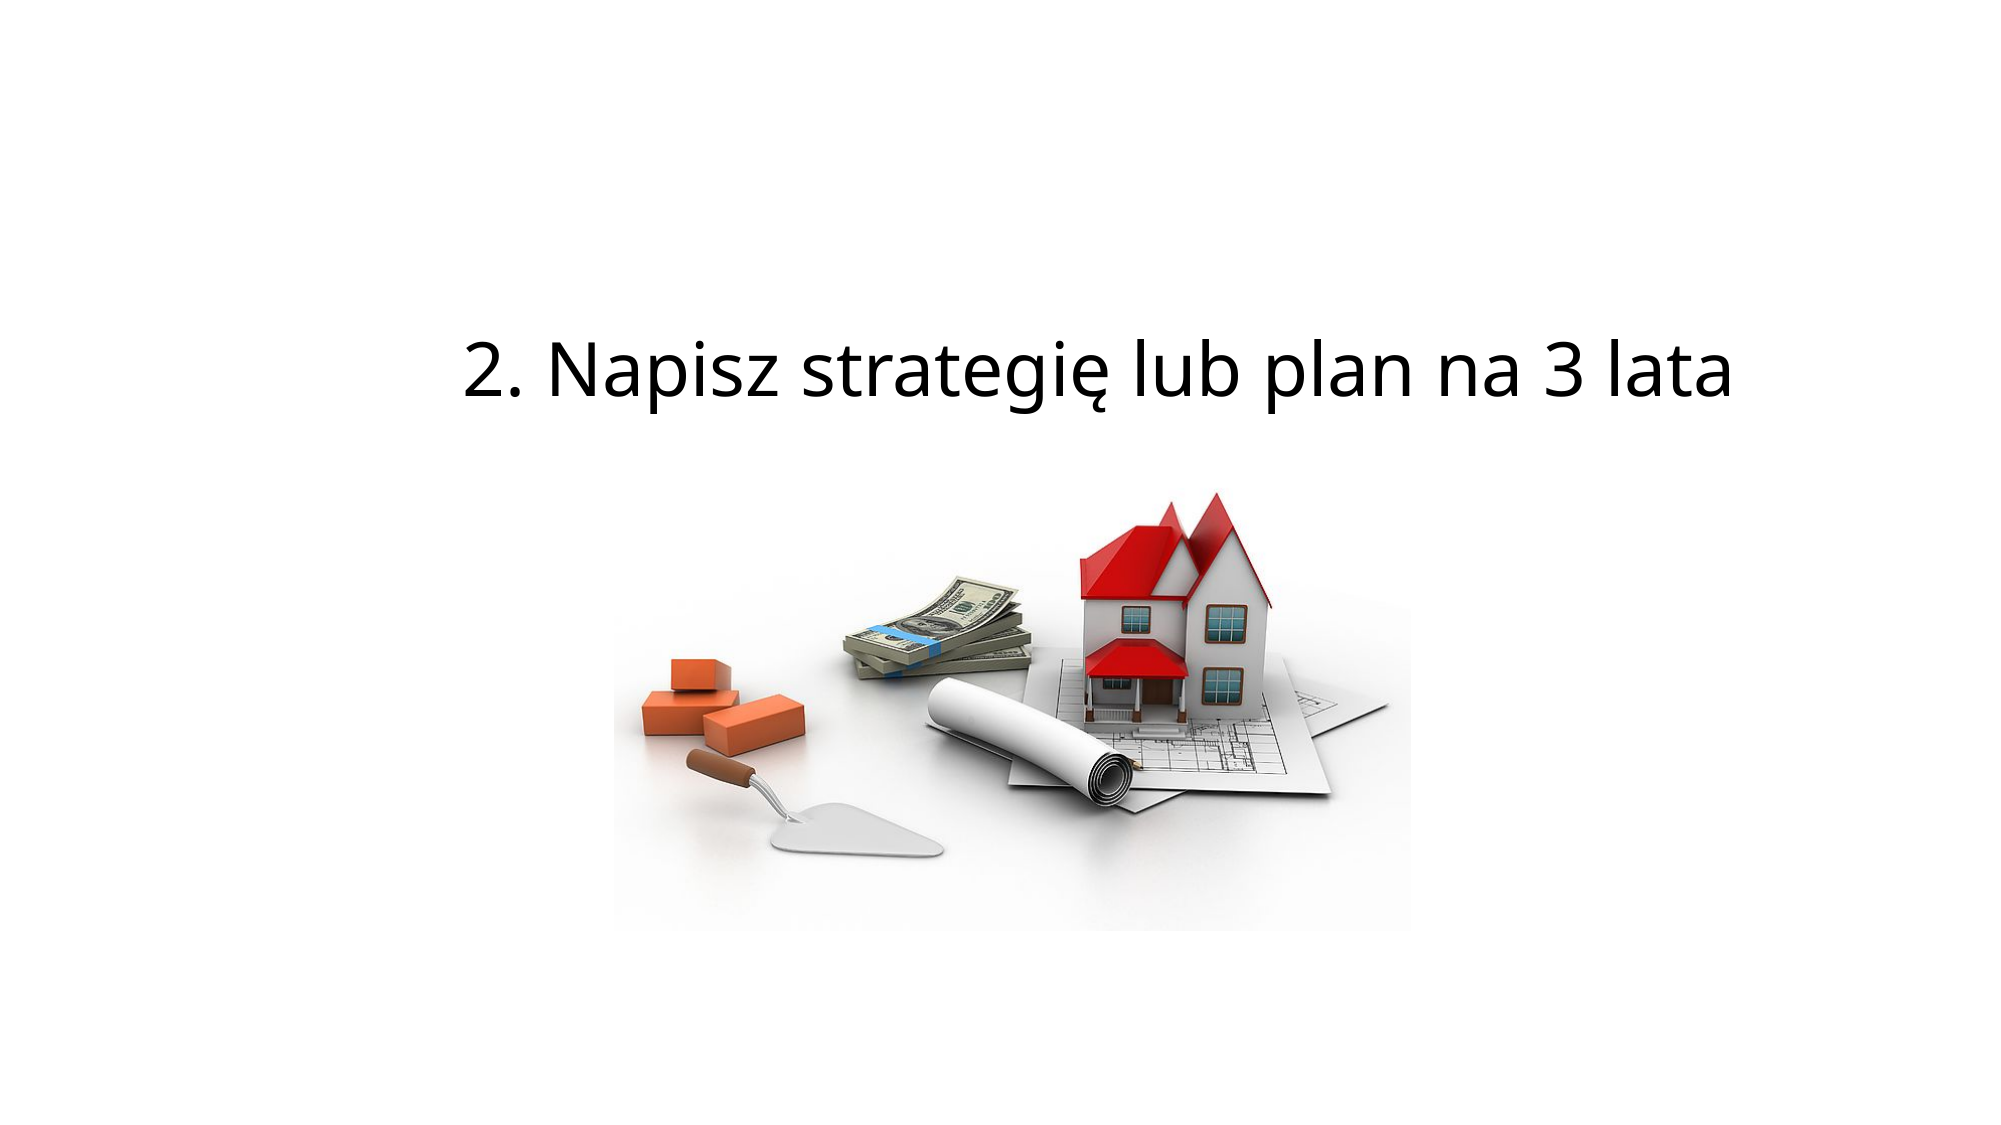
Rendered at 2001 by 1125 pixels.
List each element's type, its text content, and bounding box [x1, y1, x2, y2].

title 2. Napisz strategię lub plan na 3 lata [447, 263, 2000, 481]
picture [614, 459, 1411, 931]
